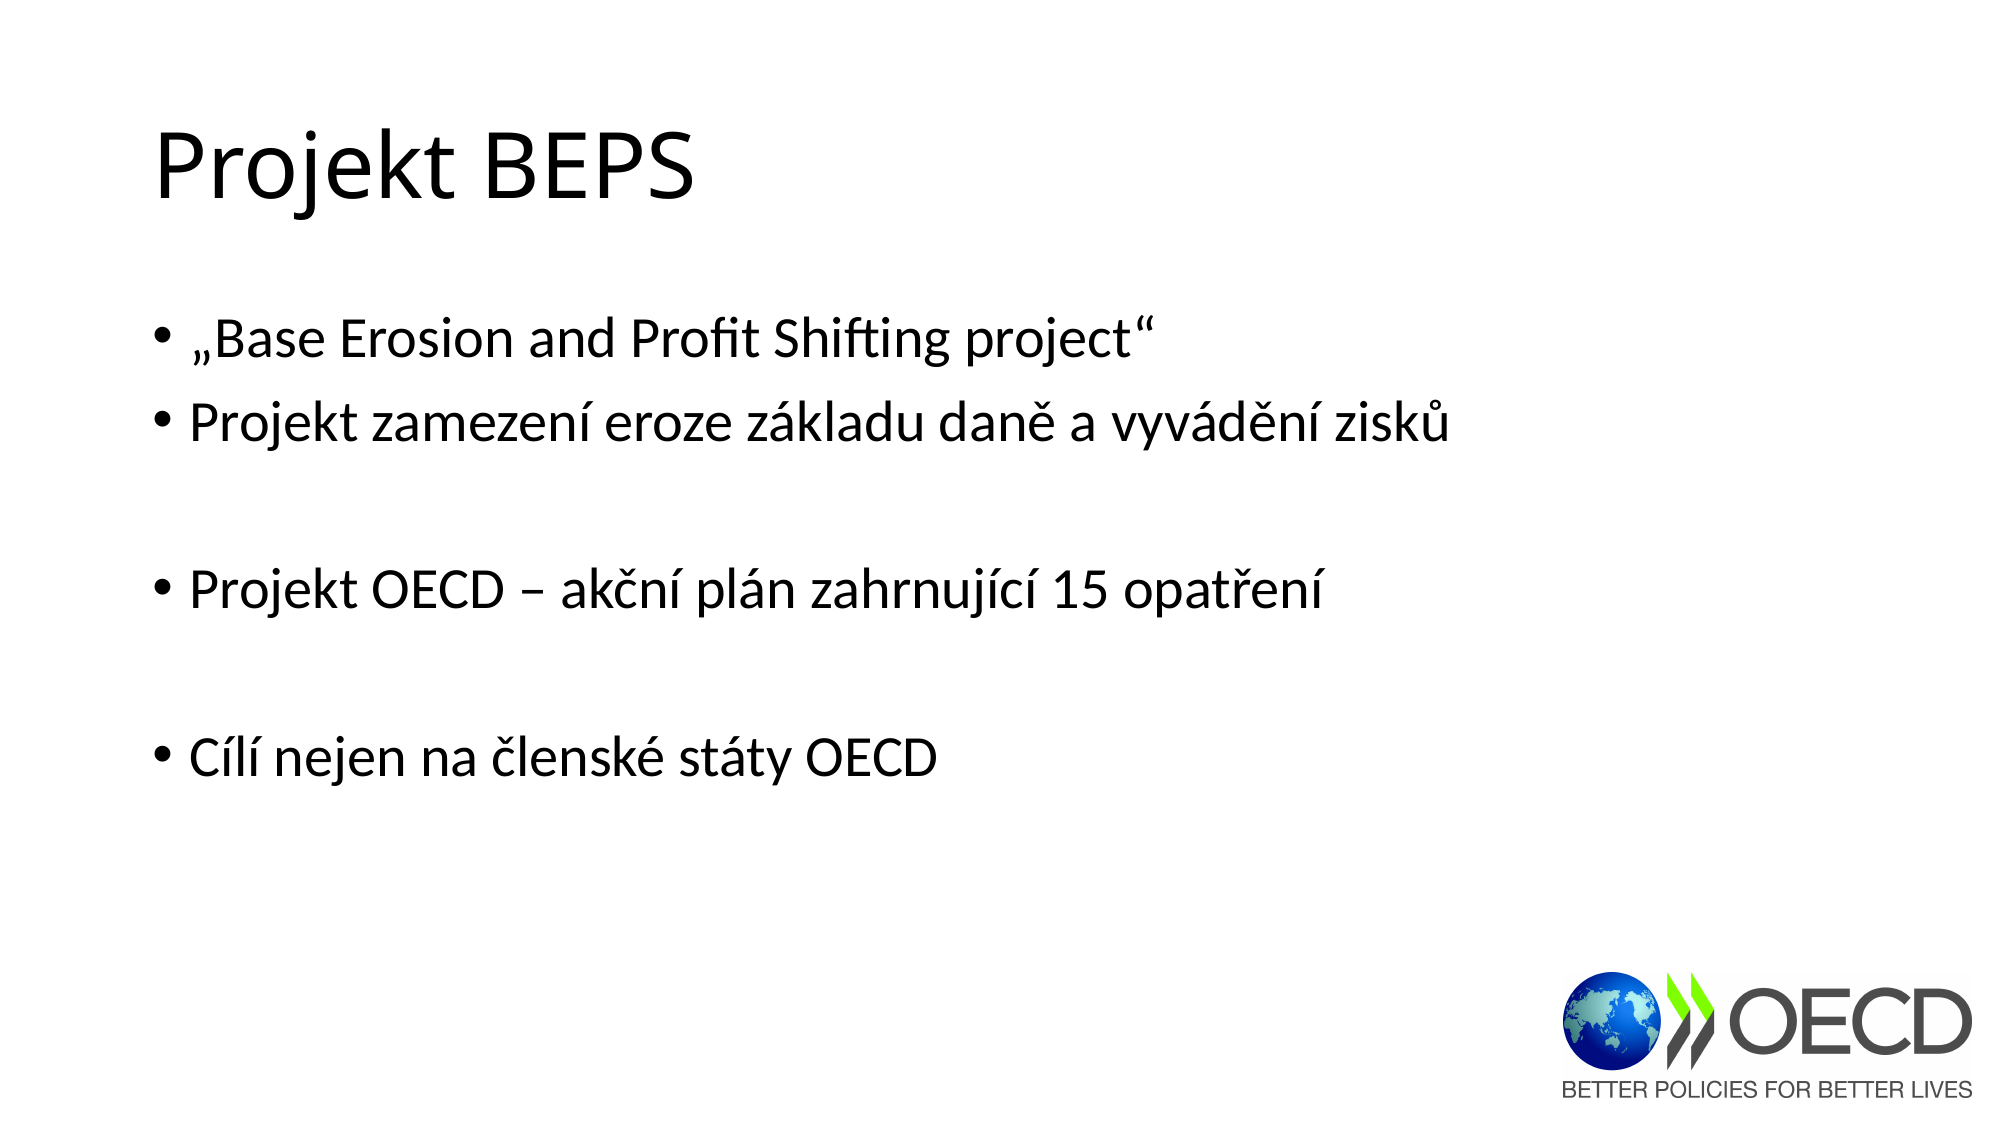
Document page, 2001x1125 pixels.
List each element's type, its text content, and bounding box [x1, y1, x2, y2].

list „Base Erosion and Profit Shifting project“ Projekt zamezení eroze základu daně a vyvádění zisků Projekt OECD – akční plán zahrnující 15 opatření Cílí nejen na členské státy OECD [137, 299, 1863, 1014]
title Projekt BEPS [137, 59, 1863, 278]
picture [1563, 972, 1972, 1098]
